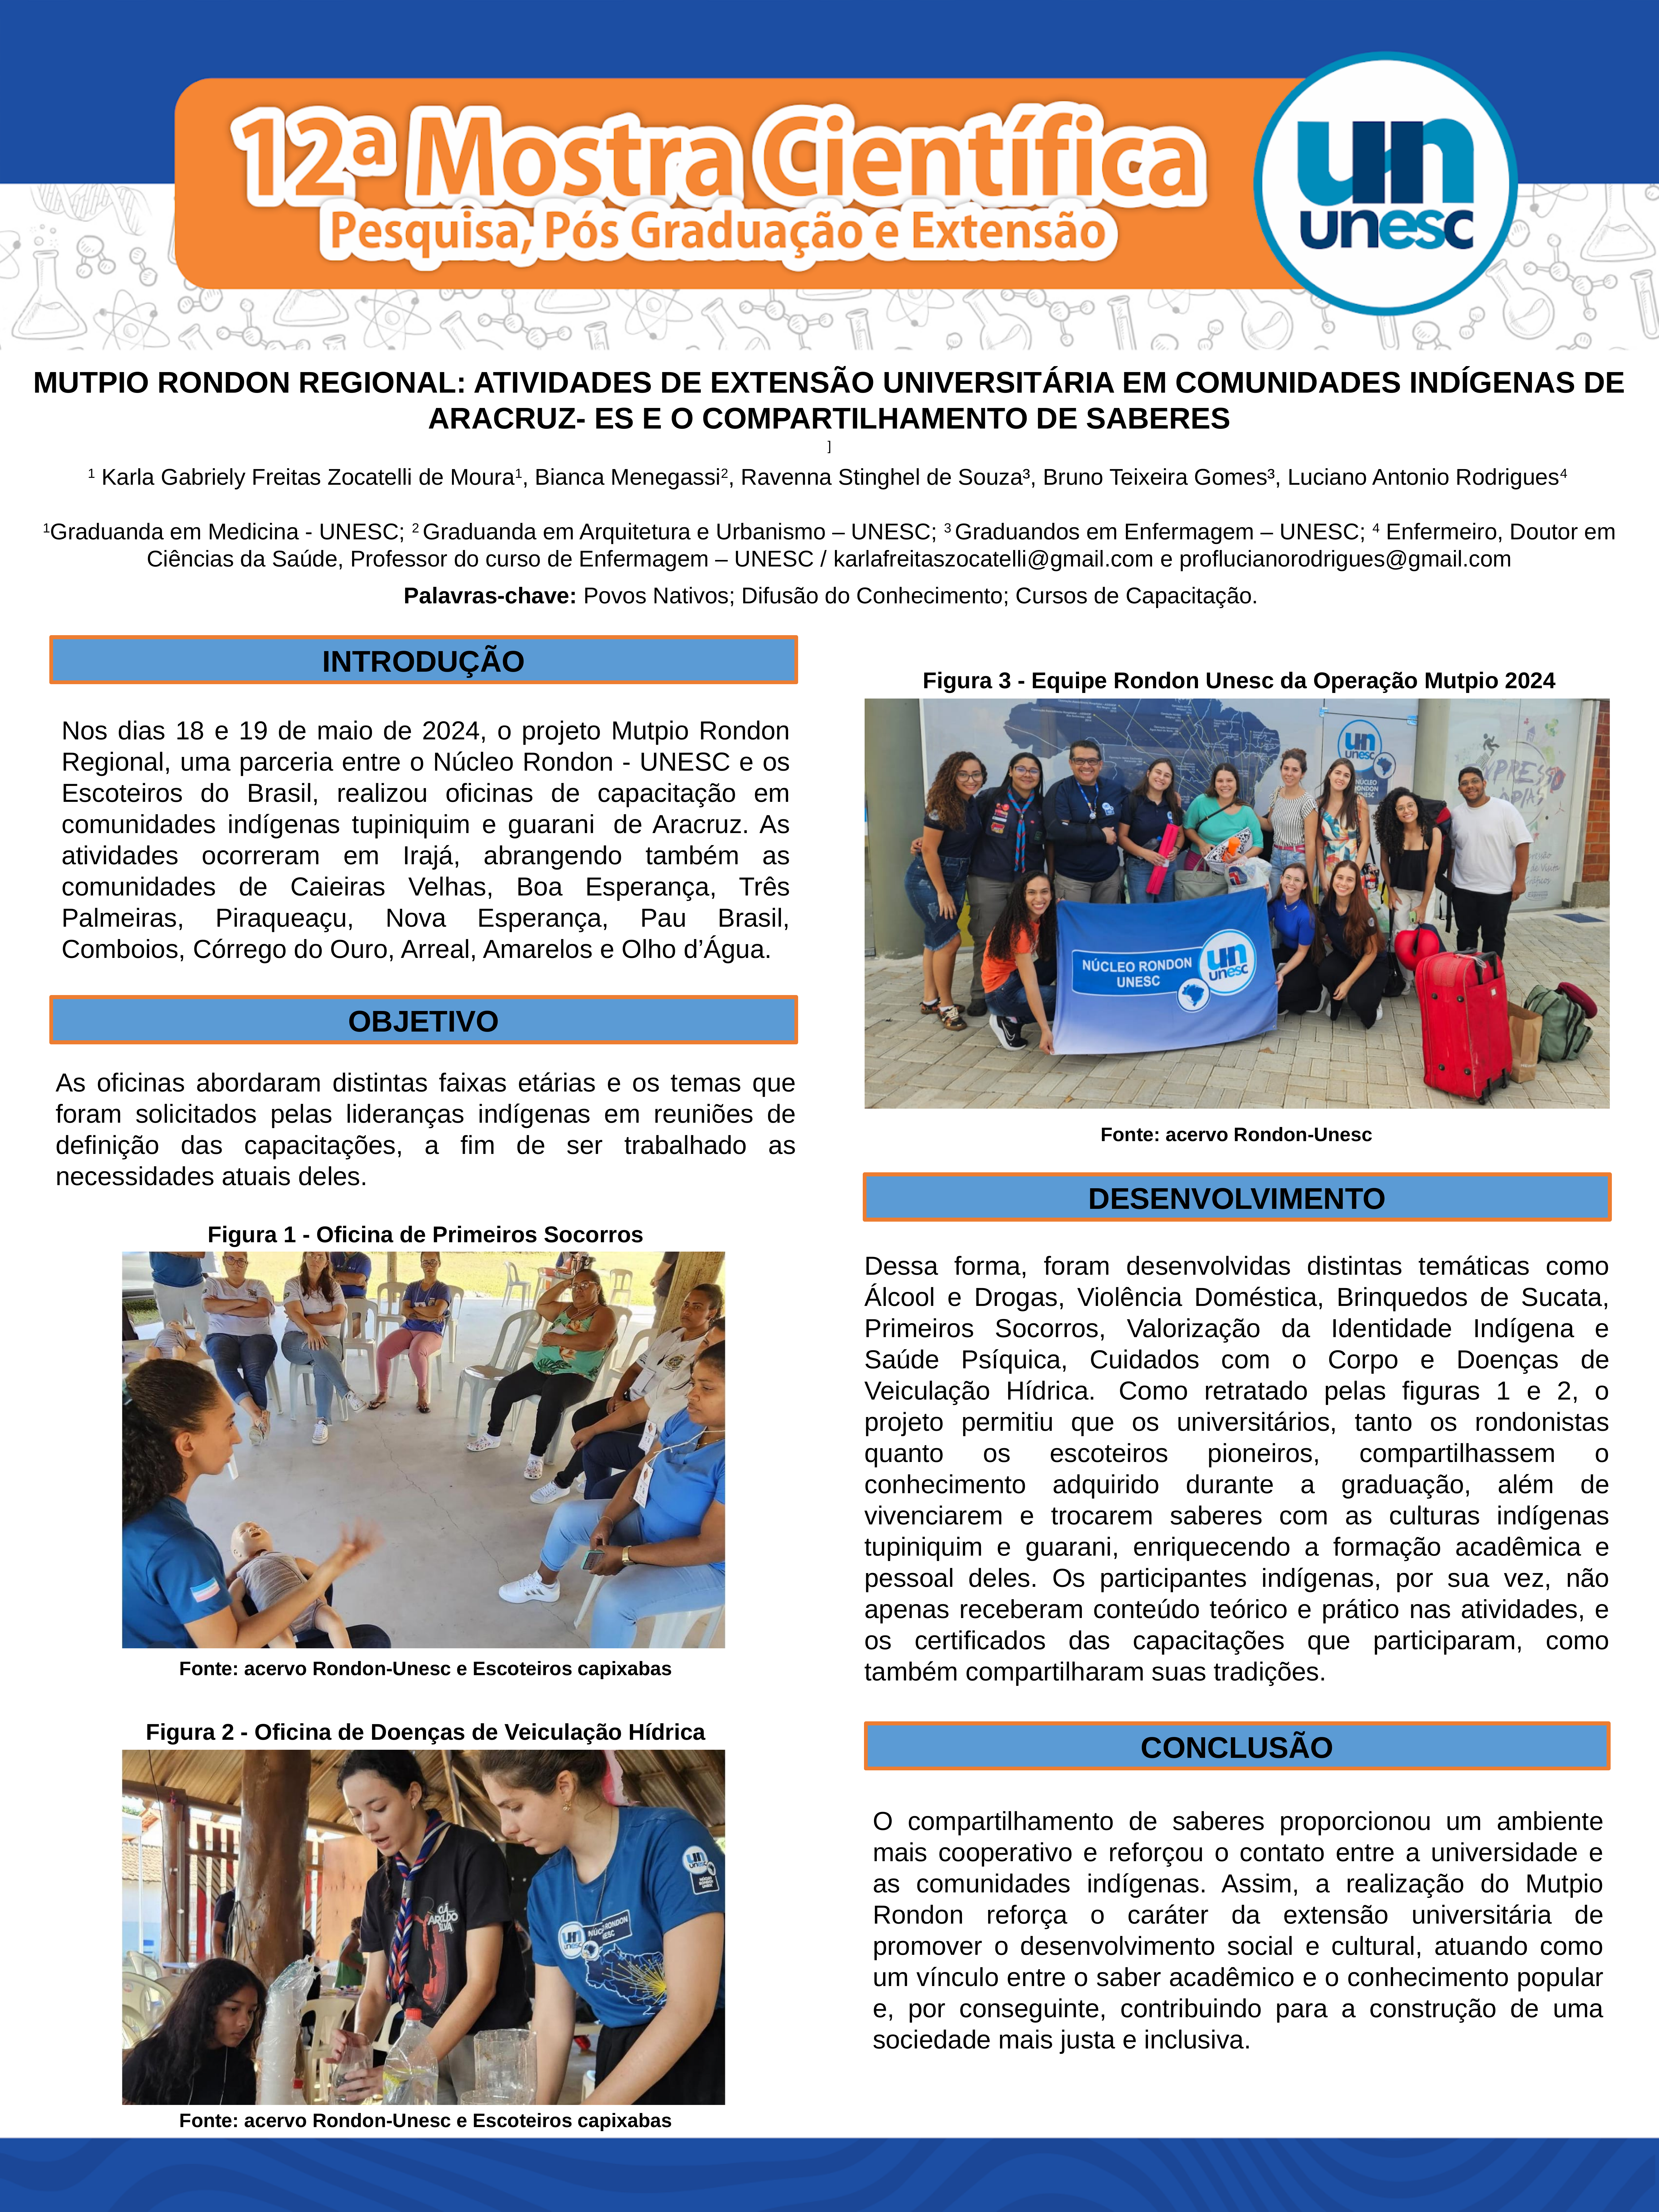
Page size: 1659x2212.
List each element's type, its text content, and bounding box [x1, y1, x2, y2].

text_box Fonte: acervo Rondon-Unesc [860, 1117, 1615, 1150]
text_box OBJETIVO [51, 997, 797, 1042]
text_box As oficinas abordaram distintas faixas etárias e os temas que foram solicitados pelas lideranças indígenas em reuniões de definição das capacitações, a fim de ser trabalhado as necessidades atuais deles. [46, 1061, 801, 1195]
text_box Fonte: acervo Rondon-Unesc e Escoteiros capixabas [121, 2108, 727, 2136]
text_box MUTPIO RONDON REGIONAL: ATIVIDADES DE EXTENSÃO UNIVERSITÁRIA EM COMUNIDADES INDÍGENAS DE ARACRUZ- ES E O COMPARTILHAMENTO DE SABERES ] 1 Karla Gabriely Freitas Zocatelli de Moura1, Bianca Menegassi2, Ravenna Stinghel de Souza³, Bruno Teixeira Gomes³, Luciano Antonio Rodrigues4 1Graduanda em Medicina - UNESC; 2 Graduanda em Arquitetura e Urbanismo – UNESC; 3 Graduandos em Enfermagem – UNESC; 4 Enfermeiro, Doutor em Ciências da Saúde, Professor do curso de Enfermagem – UNESC / karlafreitaszocatelli@gmail.com e proflucianorodrigues@gmail.com [0, 358, 1659, 592]
text_box Figura 2 - Oficina de Doenças de Veiculação Hídrica [121, 1712, 727, 1749]
text_box Palavras-chave: Povos Nativos; Difusão do Conhecimento; Cursos de Capacitação. [2, 576, 1659, 640]
text_box Figura 3 - Equipe Rondon Unesc da Operação Mutpio 2024 [866, 661, 1609, 698]
picture [0, 592, 1659, 2212]
text_box Fonte: acervo Rondon-Unesc e Escoteiros capixabas [121, 1651, 727, 1684]
text_box DESENVOLVIMENTO [865, 1174, 1610, 1220]
text_box INTRODUÇÃO [51, 640, 797, 683]
text_box O compartilhamento de saberes proporcionou um ambiente mais cooperativo e reforçou o contato entre a universidade e as comunidades indígenas. Assim, a realização do Mutpio Rondon reforça o caráter da extensão universitária de promover o desenvolvimento social e cultural, atuando como um vínculo entre o saber acadêmico e o conhecimento popular e, por conseguinte, contribuindo para a construção de uma sociedade mais justa e inclusiva. [863, 1799, 1609, 2062]
text_box Figura 1 - Oficina de Primeiros Socorros [121, 1215, 727, 1251]
text_box Nos dias 18 e 19 de maio de 2024, o projeto Mutpio Rondon Regional, uma parceria entre o Núcleo Rondon - UNESC e os Escoteiros do Brasil, realizou oficinas de capacitação em comunidades indígenas tupiniquim e guarani de Aracruz. As atividades ocorreram em Irajá, abrangendo também as comunidades de Caieiras Velhas, Boa Esperança, Três Palmeiras, Piraqueaçu, Nova Esperança, Pau Brasil, Comboios, Córrego do Ouro, Arreal, Amarelos e Olho d’Água. [52, 709, 795, 971]
picture [0, 0, 1659, 358]
text_box Dessa forma, foram desenvolvidas distintas temáticas como Álcool e Drogas, Violência Doméstica, Brinquedos de Sucata, Primeiros Socorros, Valorização da Identidade Indígena e Saúde Psíquica, Cuidados com o Corpo e Doenças de Veiculação Hídrica. Como retratado pelas figuras 1 e 2, o projeto permitiu que os universitários, tanto os rondonistas quanto os escoteiros pioneiros, compartilhassem o conhecimento adquirido durante a graduação, além de vivenciarem e trocarem saberes com as culturas indígenas tupiniquim e guarani, enriquecendo a formação acadêmica e pessoal deles. Os participantes indígenas, por sua vez, não apenas receberam conteúdo teórico e prático nas atividades, e os certificados das capacitações que participaram, como também compartilharam suas tradições. [860, 1244, 1615, 1664]
text_box CONCLUSÃO [866, 1723, 1609, 1769]
